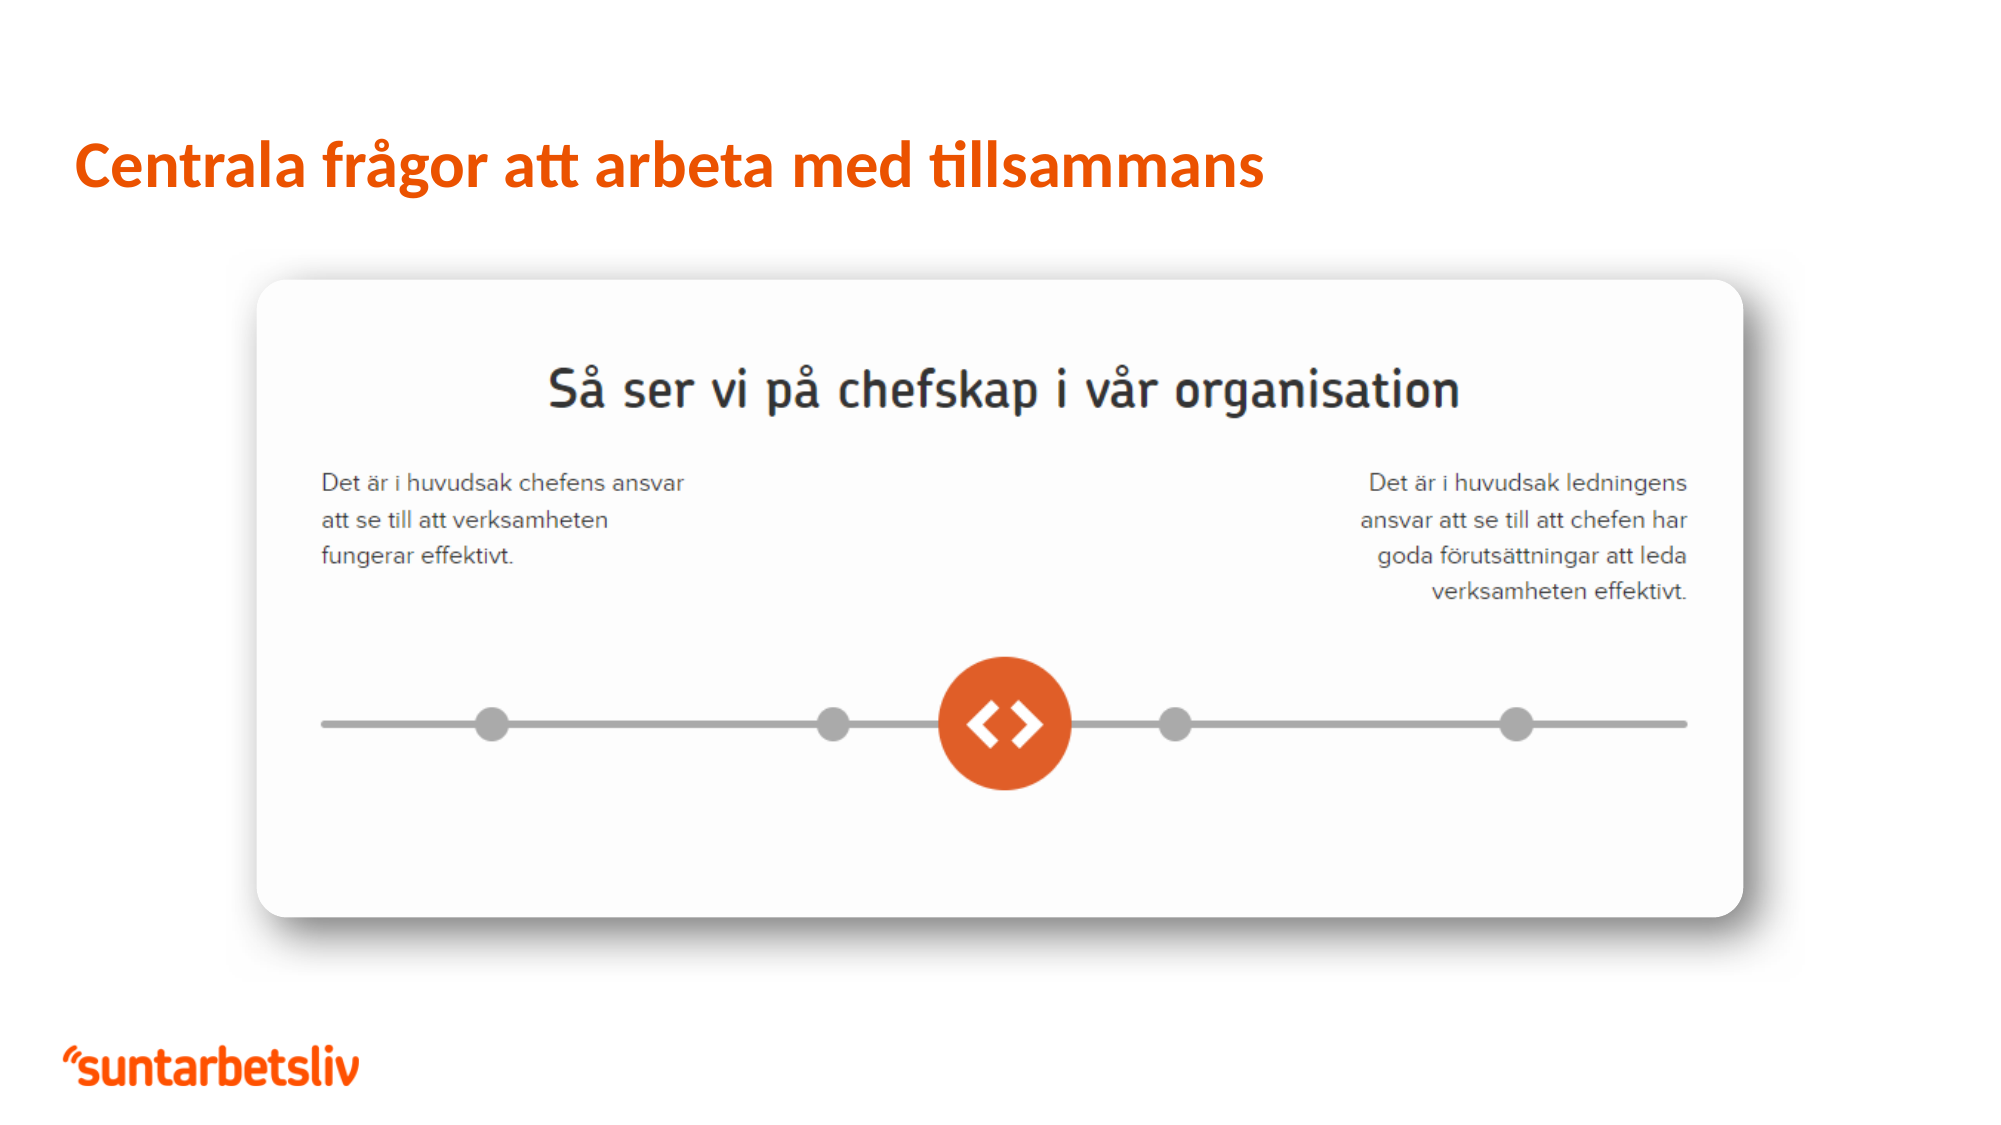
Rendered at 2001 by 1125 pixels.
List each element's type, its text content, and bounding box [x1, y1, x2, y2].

picture [26, 1004, 398, 1125]
picture [256, 279, 1744, 918]
title Centrala frågor att arbeta med tillsammans [60, 113, 1945, 232]
